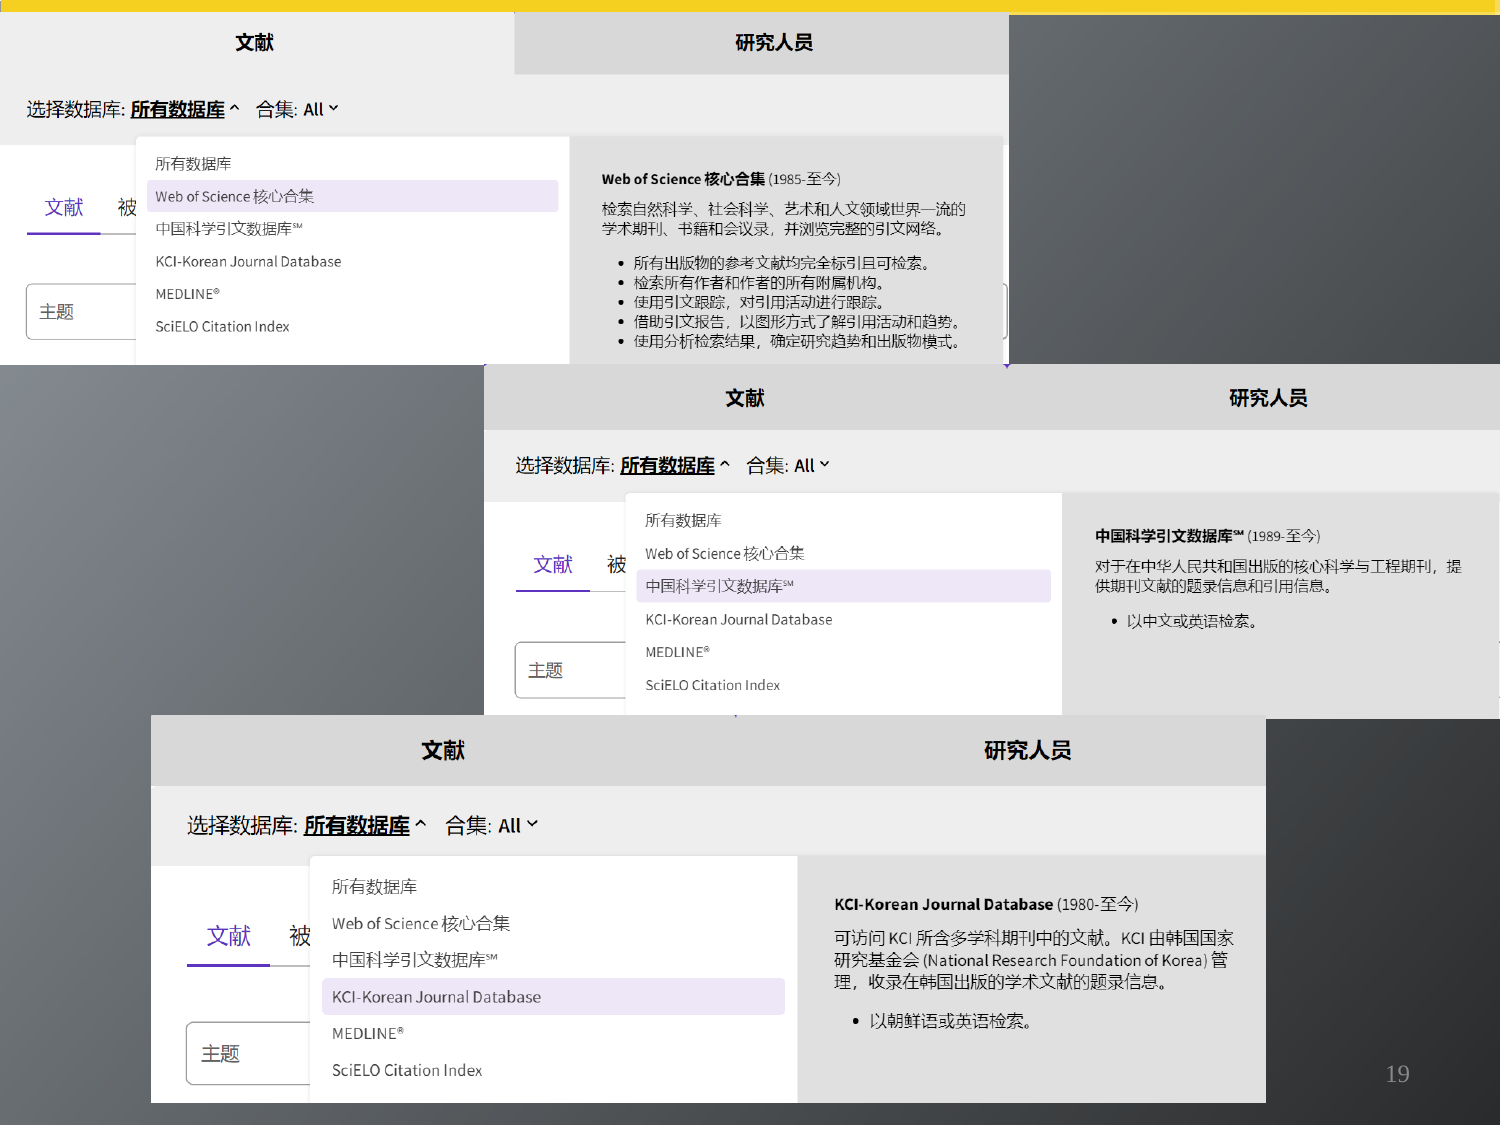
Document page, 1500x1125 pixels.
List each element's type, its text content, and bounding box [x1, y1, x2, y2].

picture [0, 0, 1500, 1103]
slide_number 19 [1266, 1042, 1426, 1103]
